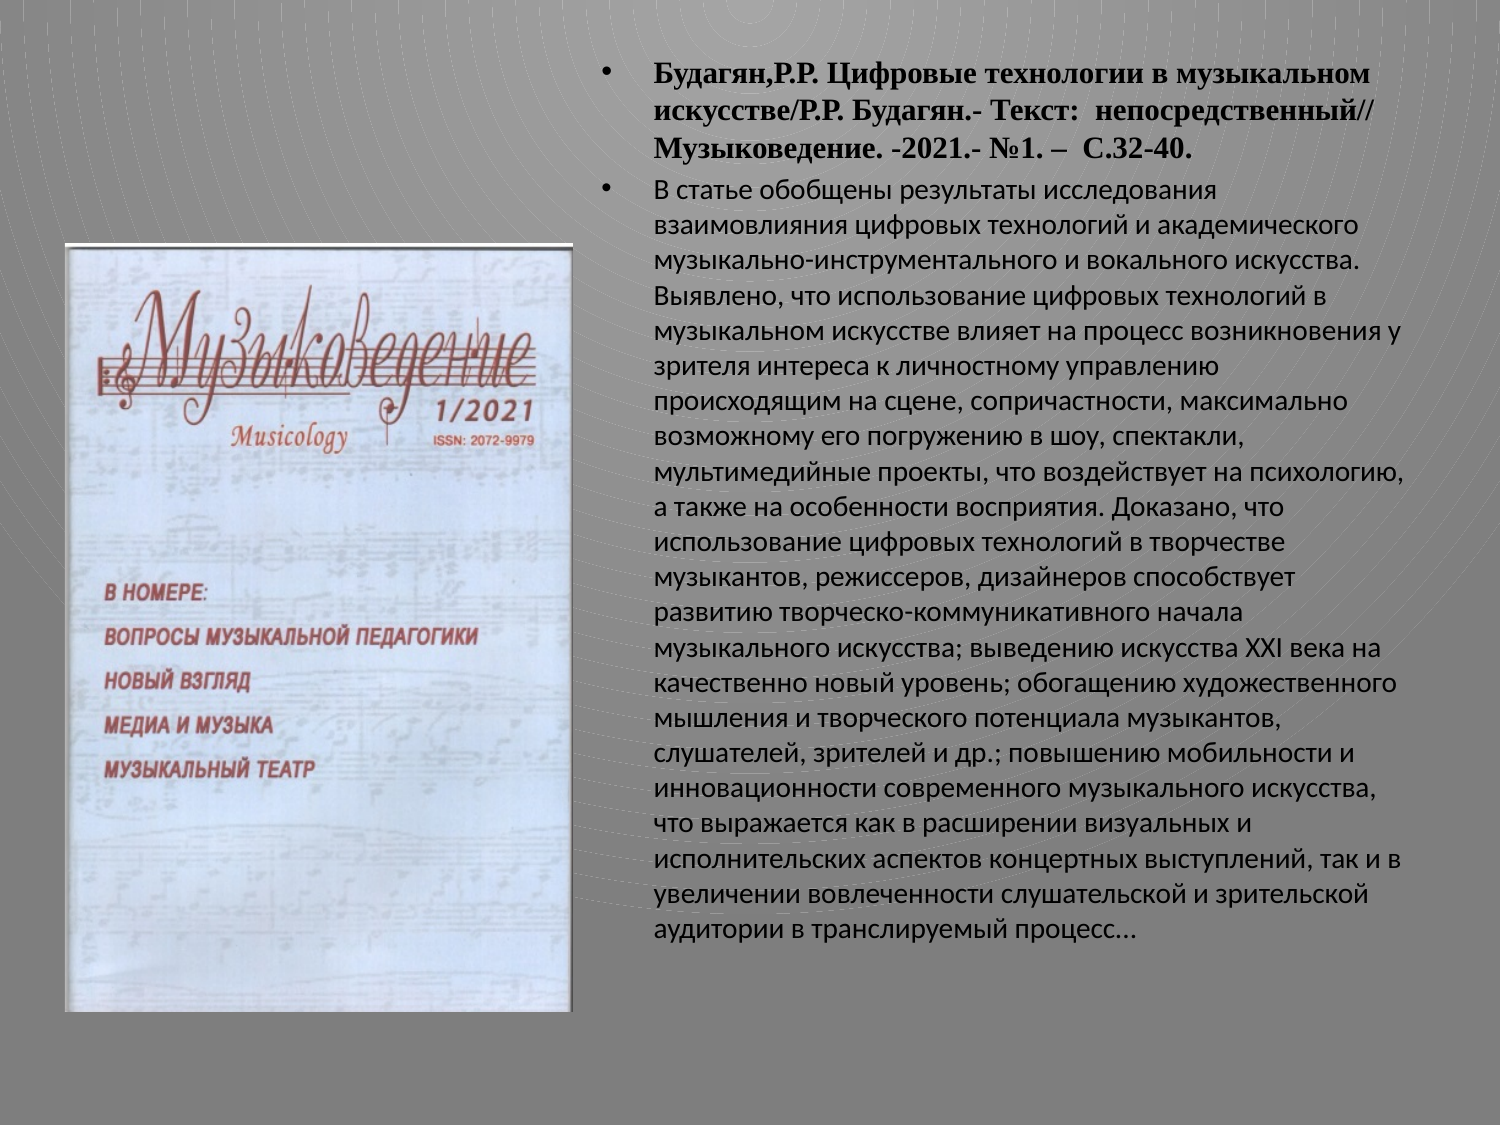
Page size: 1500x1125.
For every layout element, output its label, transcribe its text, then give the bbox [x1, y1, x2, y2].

list Будагян,Р.Р. Цифровые технологии в музыкальном искусстве/Р.Р. Будагян.- Текст: непосредственный// Музыковедение. -2021.- №1. – С.32-40. В статье обобщены результаты исследования взаимовлияния цифровых технологий и академического музыкально-инструментального и вокального искусства. Выявлено, что использование цифровых технологий в музыкальном искусстве влияет на процесс возникновения у зрителя интереса к личностному управлению происходящим на сцене, сопричастности, максимально возможному его погружению в шоу, спектакли, мультимедийные проекты, что воздействует на психологию, а также на особенности восприятия. Доказано, что использование цифровых технологий в творчестве музыкантов, режиссеров, дизайнеров способствует развитию творческо-коммуникативного начала музыкального искусства; выведению искусства XXI века на качественно новый уровень; обогащению художественного мышления и творческого потенциала музыкантов, слушателей, зрителей и др.; повышению мобильности и инновационности современного музыкального искусства, что выражается как в расширении визуальных и исполнительских аспектов концертных выступлений, так и в увеличении вовлеченности слушательской и зрительской аудитории в транслируемый процесс... [586, 44, 1425, 1005]
picture [64, 243, 574, 1012]
